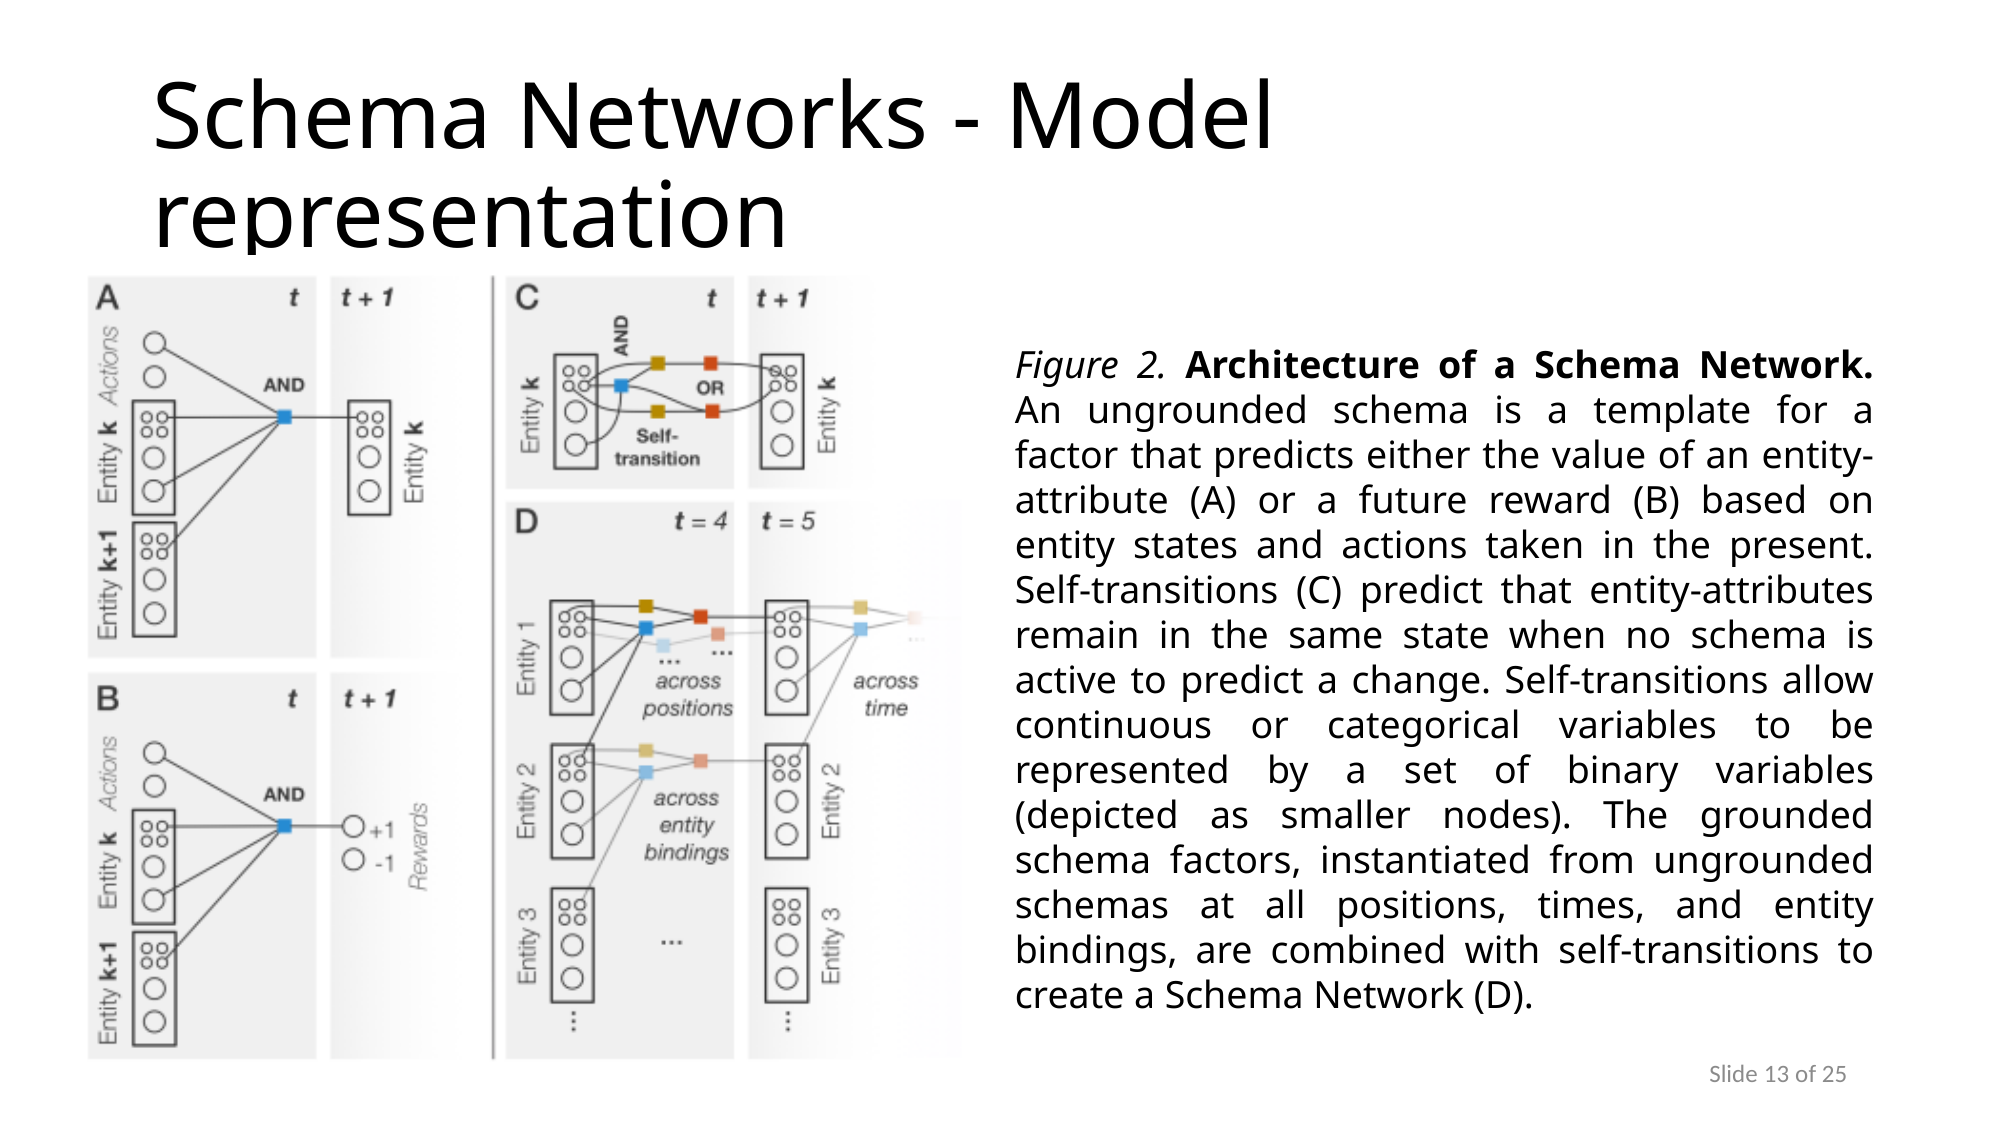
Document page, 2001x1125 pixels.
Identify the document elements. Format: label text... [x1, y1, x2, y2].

slide_number Slide 13 of 25 [1412, 1042, 1863, 1103]
title Schema Networks - Model representation [137, 59, 1863, 278]
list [77, 255, 967, 1088]
text_box Figure 2. Architecture of a Schema Network. An ungrounded schema is a template for a factor that predicts either the value of an entity-attribute (A) or a future reward (B) based on entity states and actions taken in the present. Self-transitions (C) predict that entity-attributes remain in the same state when no schema is active to predict a change. Self-transitions allow continuous or categorical variables to be represented by a set of binary variables (depicted as smaller nodes). The grounded schema factors, instantiated from ungrounded schemas at all positions, times, and entity bindings, are combined with self-transitions to create a Schema Network (D). [999, 333, 1890, 1024]
